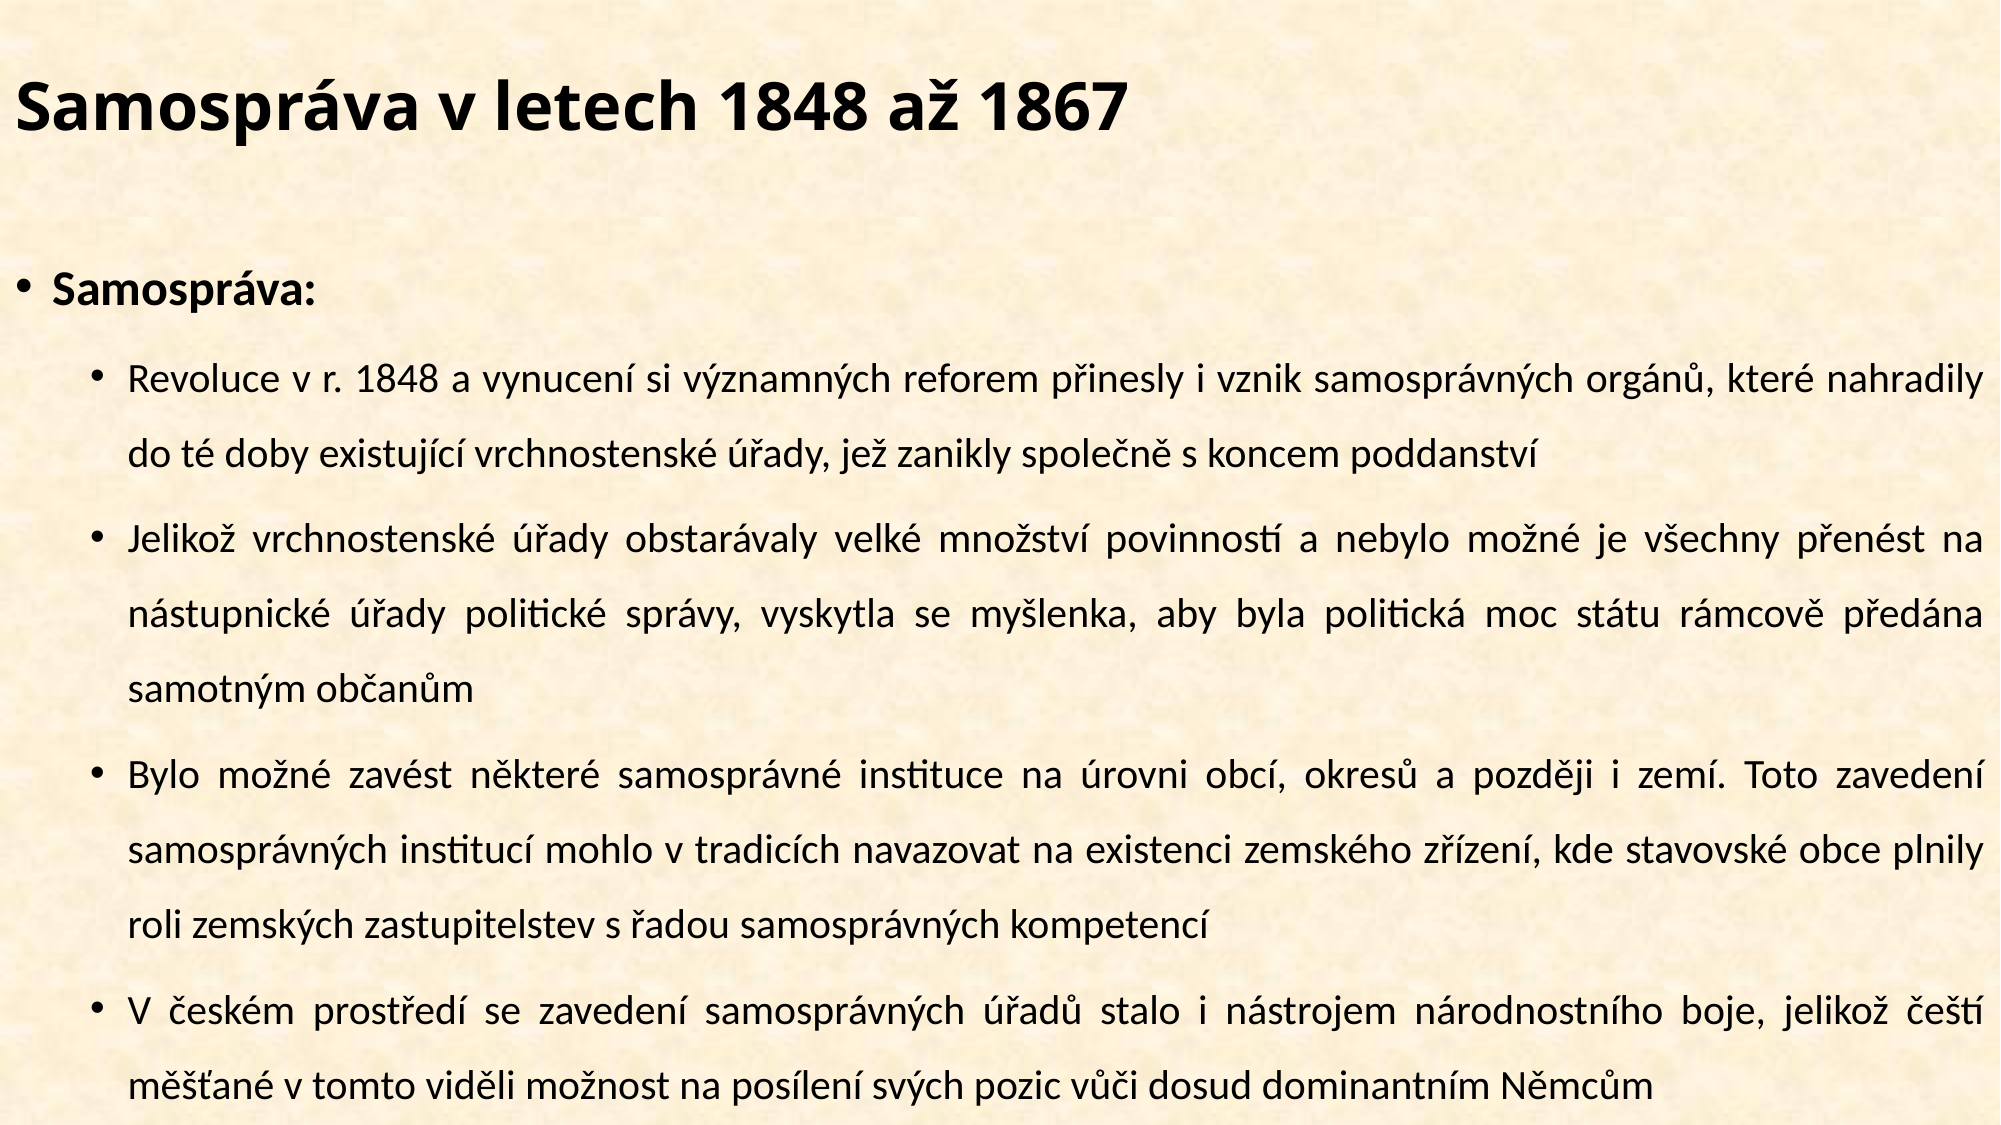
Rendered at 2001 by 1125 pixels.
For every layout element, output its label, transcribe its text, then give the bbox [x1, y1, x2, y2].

title Samospráva v letech 1848 až 1867 [0, 0, 2000, 217]
list Samospráva: Revoluce v r. 1848 a vynucení si významných reforem přinesly i vznik samosprávných orgánů, které nahradily do té doby existující vrchnostenské úřady, jež zanikly společně s koncem poddanství Jelikož vrchnostenské úřady obstarávaly velké množství povinností a nebylo možné je všechny přenést na nástupnické úřady politické správy, vyskytla se myšlenka, aby byla politická moc státu rámcově předána samotným občanům Bylo možné zavést některé samosprávné instituce na úrovni obcí, okresů a později i zemí. Toto zavedení samosprávných institucí mohlo v tradicích navazovat na existenci zemského zřízení, kde stavovské obce plnily roli zemských zastupitelstev s řadou samosprávných kompetencí V českém prostředí se zavedení samosprávných úřadů stalo i nástrojem národnostního boje, jelikož čeští měšťané v tomto viděli možnost na posílení svých pozic vůči dosud dominantním Němcům [0, 217, 2000, 1125]
